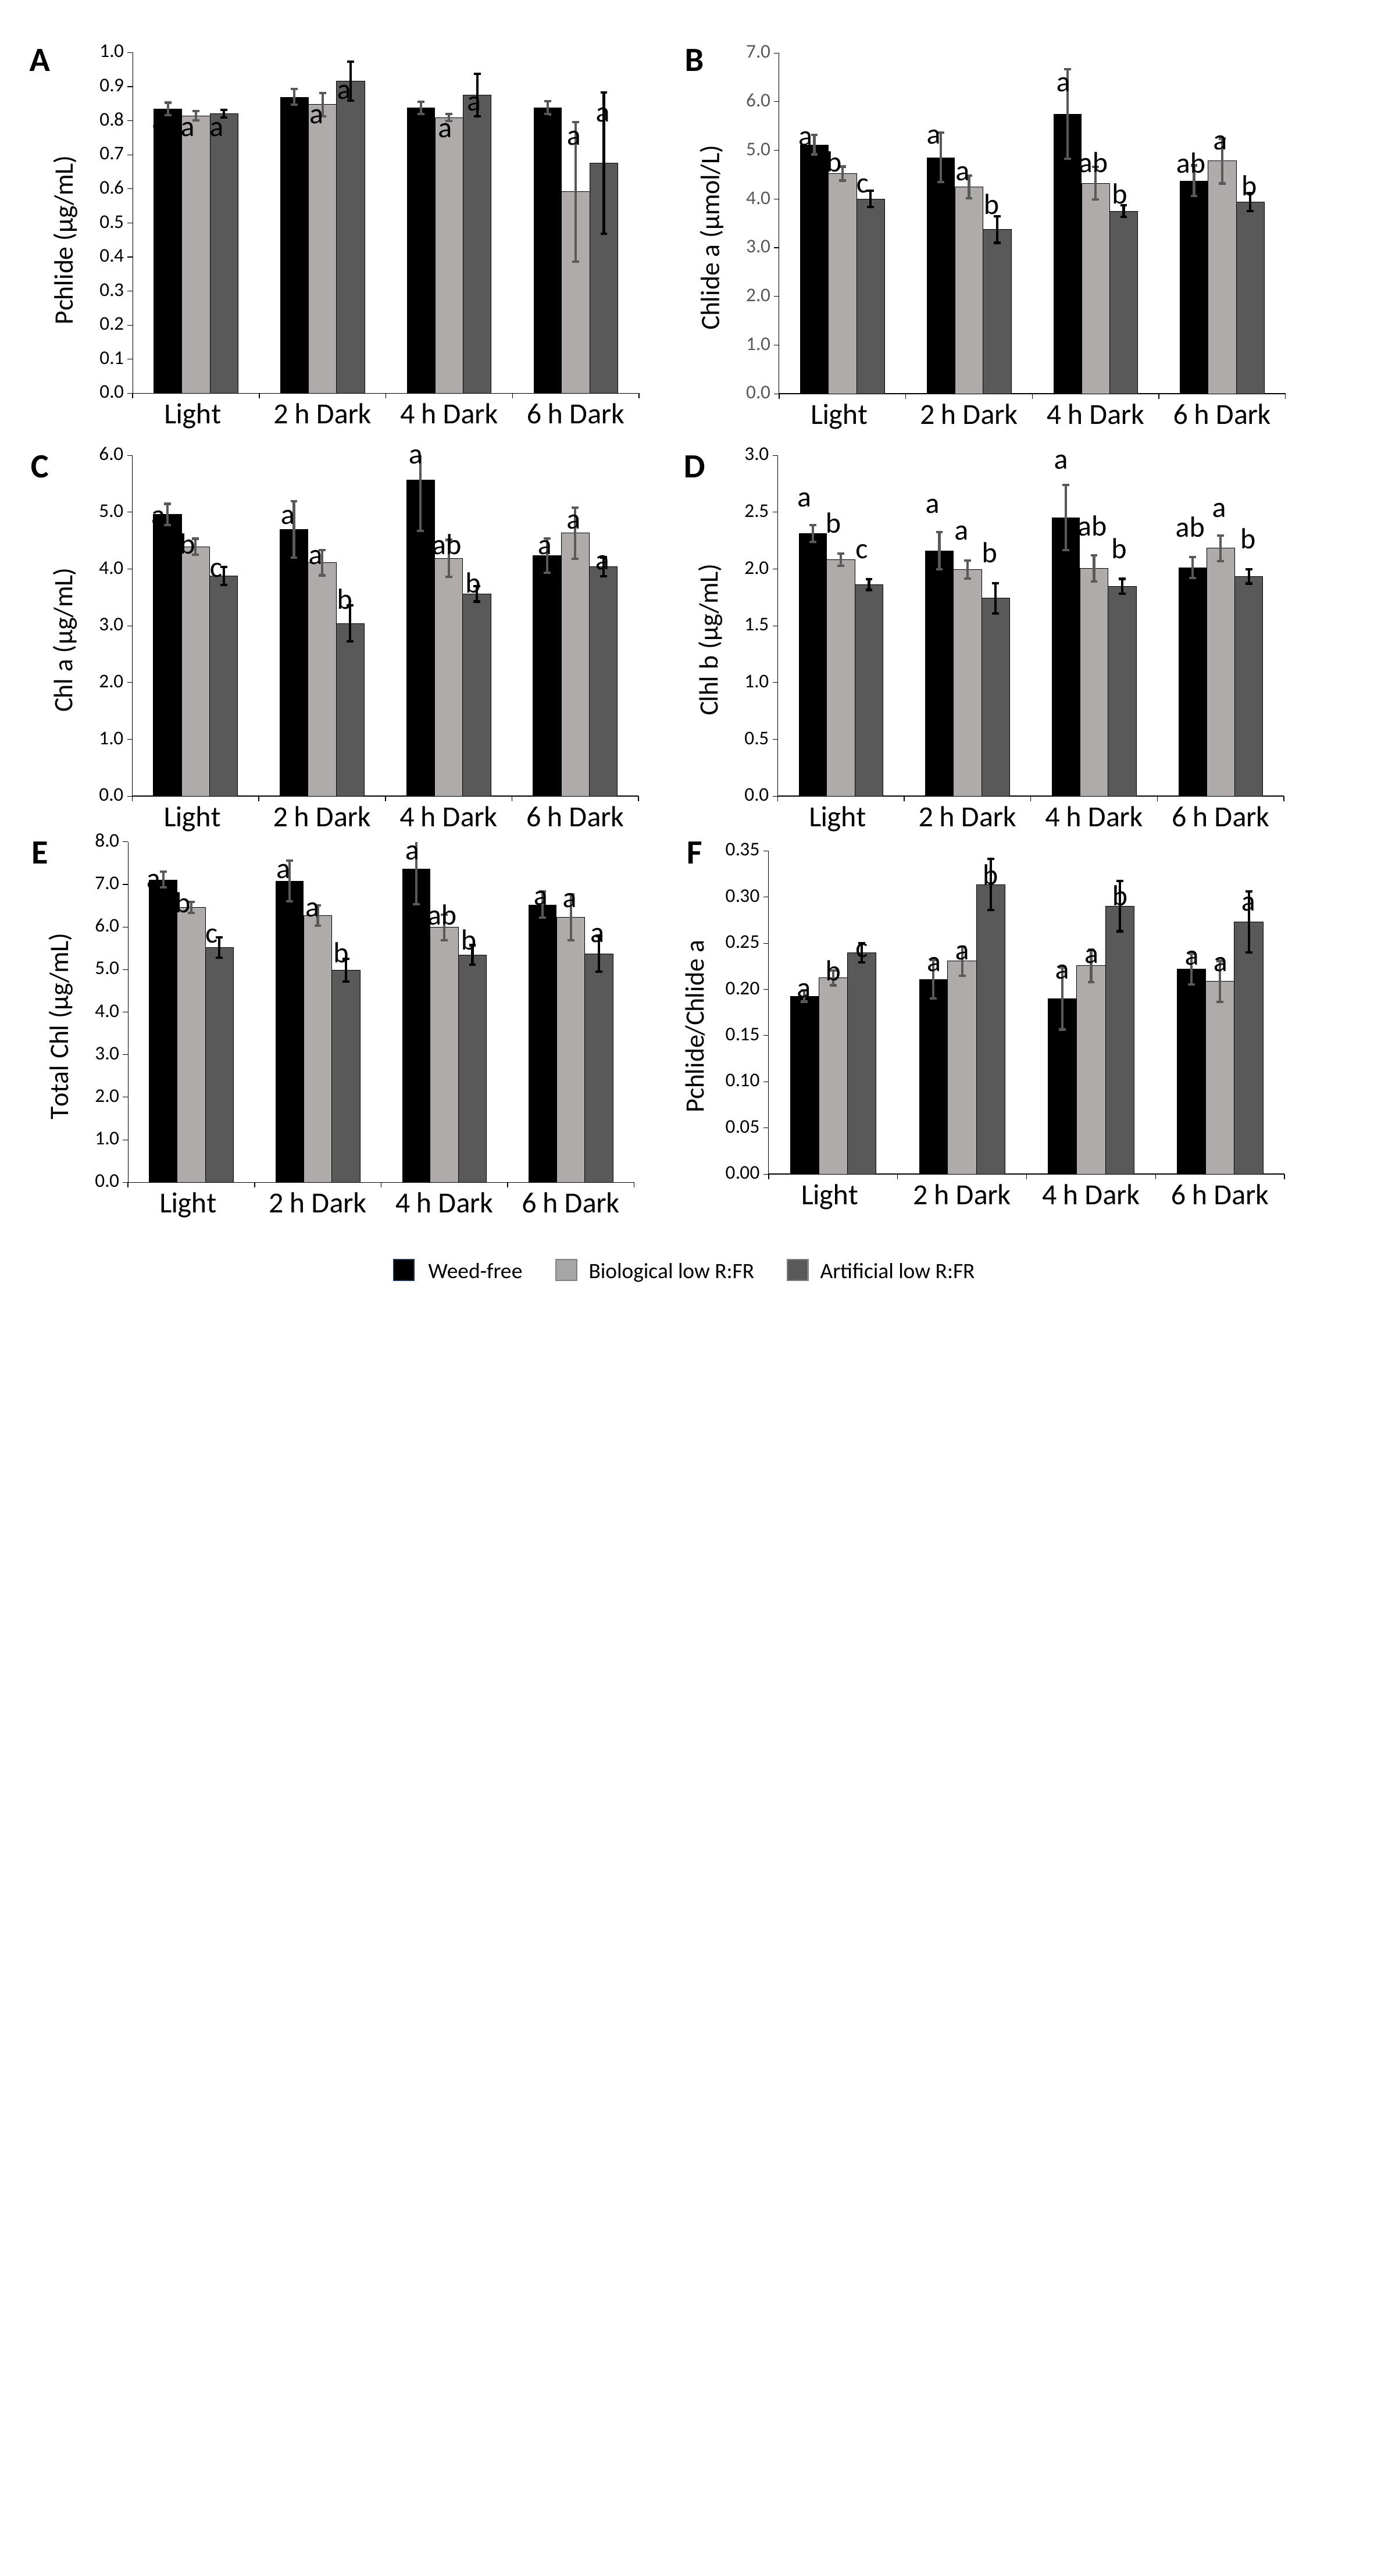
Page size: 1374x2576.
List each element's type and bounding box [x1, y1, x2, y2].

text_box [13, 33, 1298, 1288]
